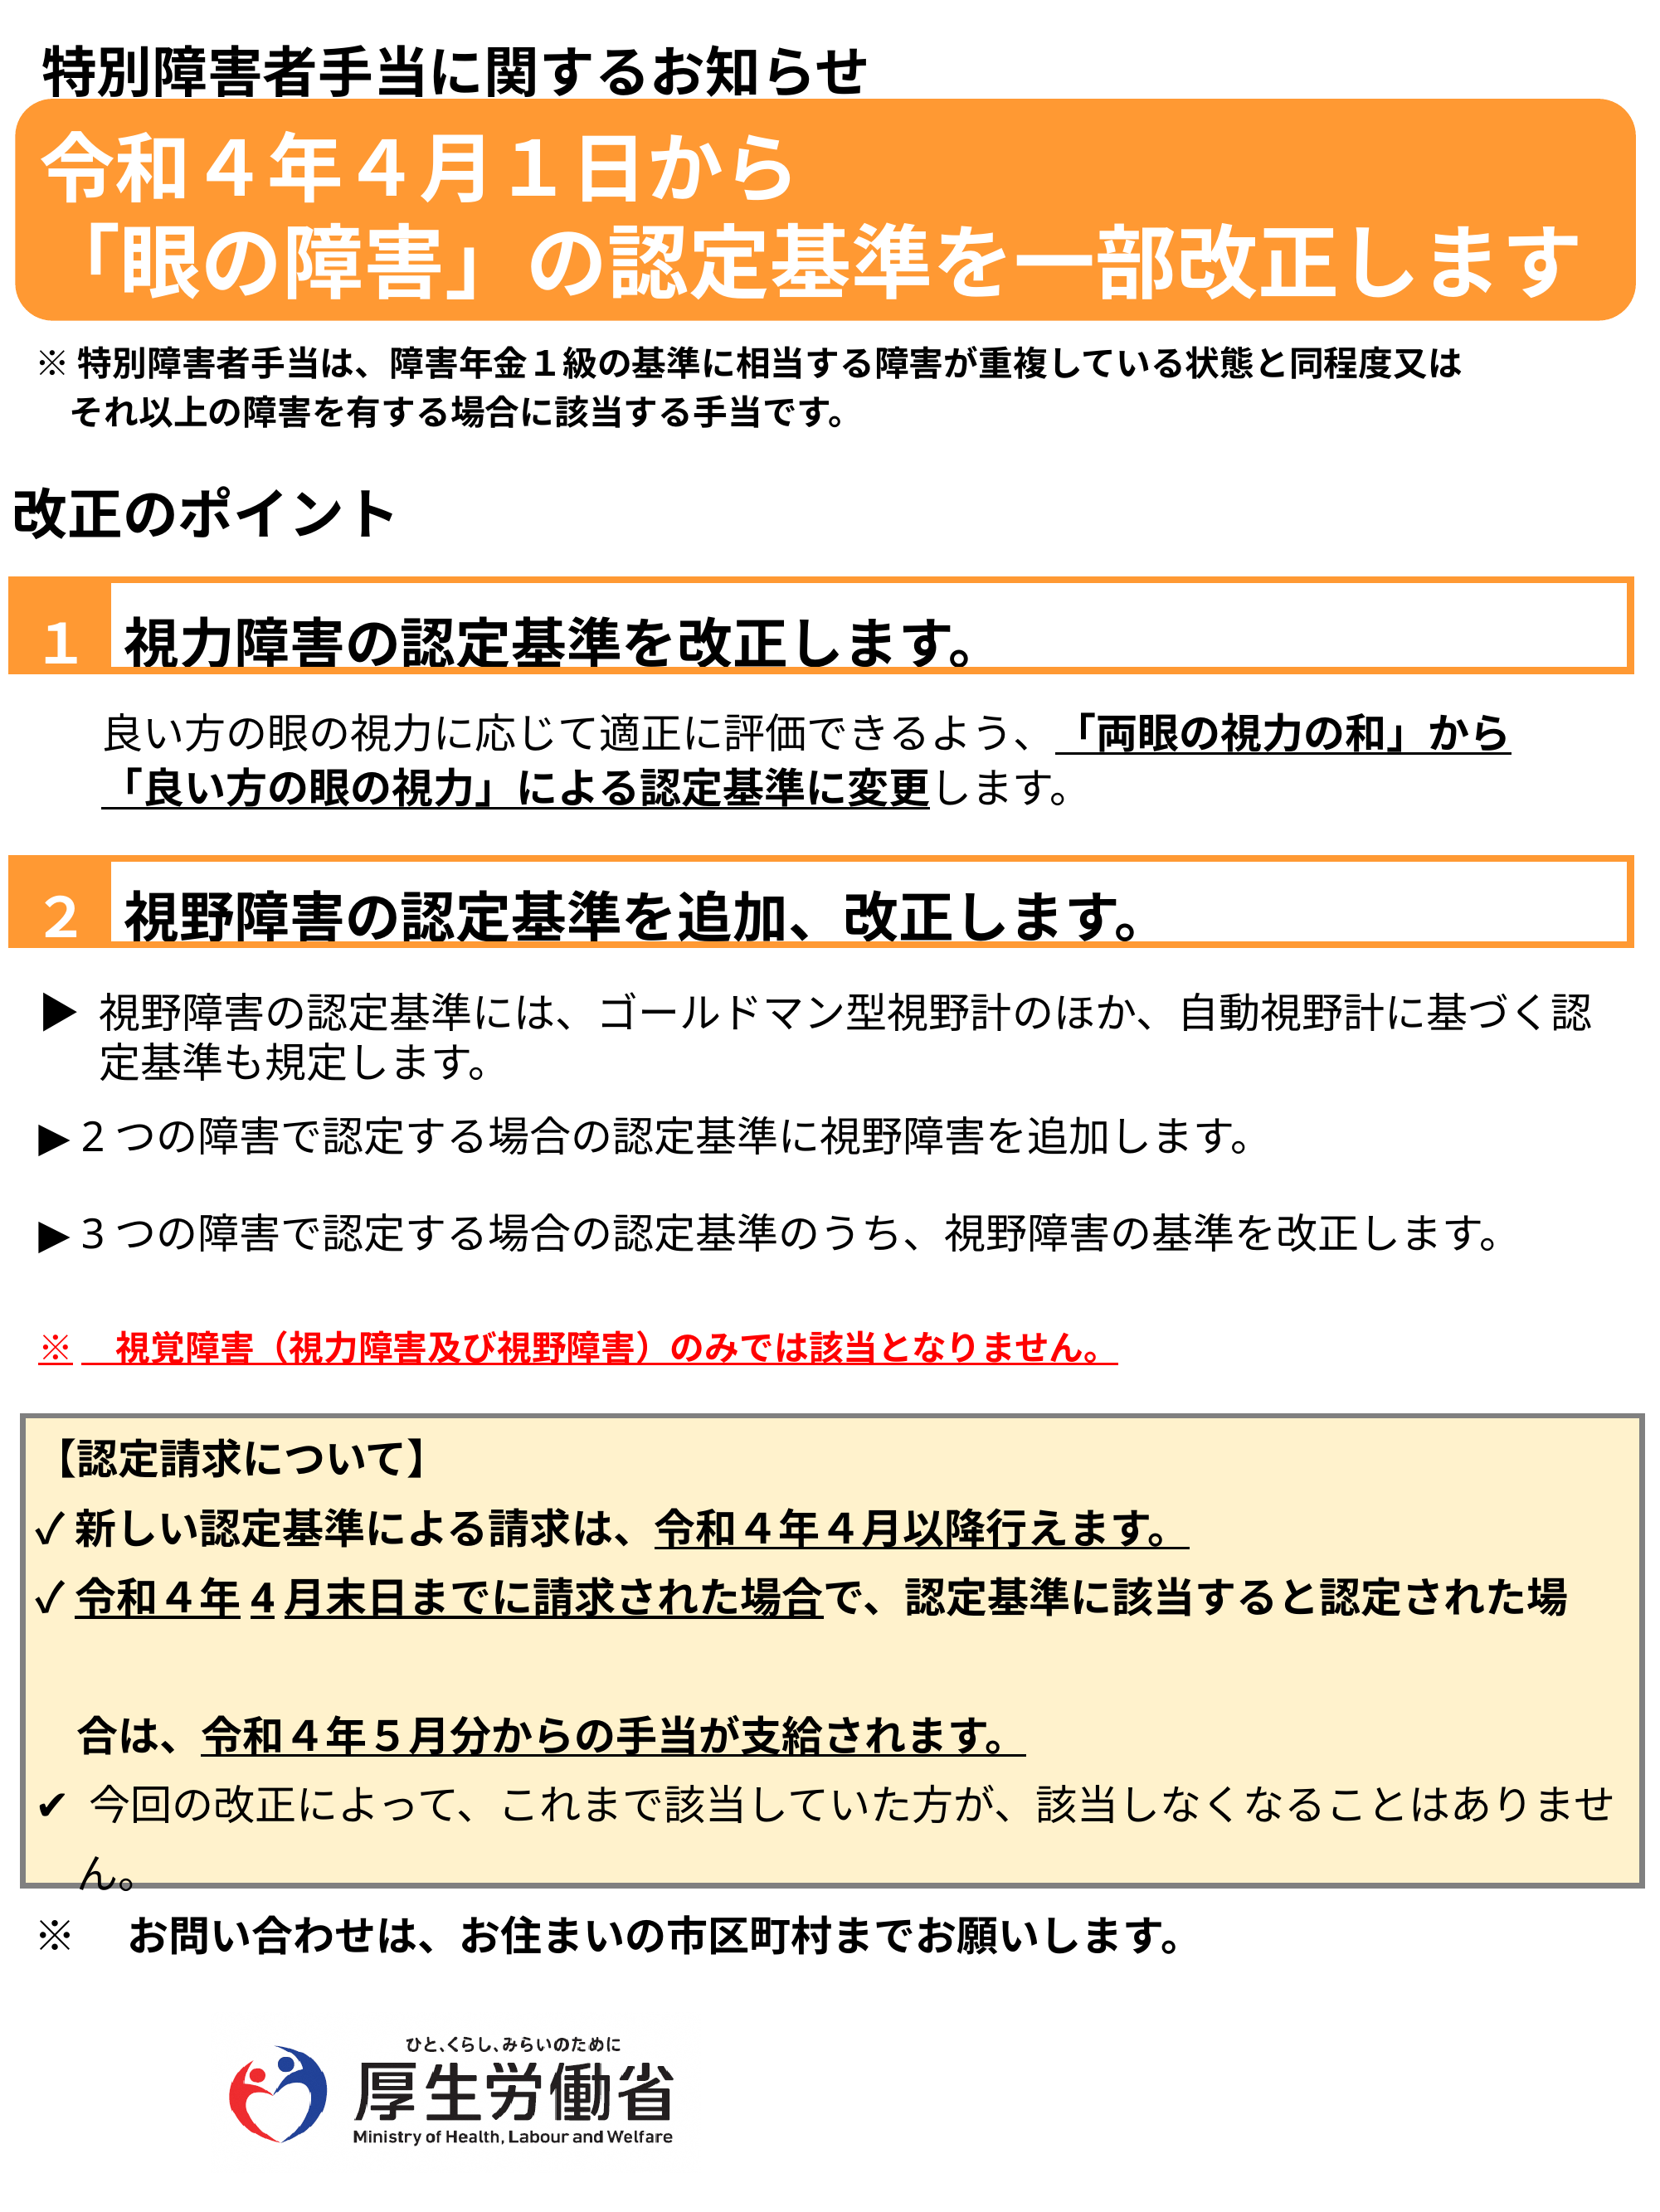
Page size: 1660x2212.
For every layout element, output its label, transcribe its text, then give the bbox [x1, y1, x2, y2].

picture [211, 2012, 701, 2173]
text_box 改正のポイント [0, 473, 509, 552]
table_header １ [15, 583, 111, 667]
text_box ▶ 視野障害の認定基準には、ゴールドマン型視野計のほか、自動視野計に基づく認定基準も規定します。 ▶ 2つの障害で認定する場合の認定基準に視野障害を追加します。 ▶ 3つの障害で認定する場合の認定基準のうち、視野障害の基準を改正します。 ※ 視覚障害（視力障害及び視野障害）のみでは該当となりません。 [26, 980, 1633, 1391]
table_header 視野障害の認定基準を追加、改正します。 [111, 862, 1627, 941]
text_box 【認定請求について】 ✓新しい認定基準による請求は、令和４年４月以降行えます。 ✓令和４年4月末日までに請求された場合で、認定基準に該当すると認定された場 合は、令和４年５月分からの手当が支給されます。 ✔ 今回の改正によって、これまで該当していた方が、該当しなくなることはありませ ん。 [22, 1415, 1643, 1886]
table_header ２ [15, 862, 111, 941]
text_box ※特別障害者手当は、障害年金１級の基準に相当する障害が重複している状態と同程度又は それ以上の障害を有する場合に該当する手当です。 [22, 328, 1590, 487]
text_box 特別障害者手当に関するお知らせ [29, 30, 1137, 106]
table_header 視力障害の認定基準を改正します。 [111, 583, 1627, 667]
text_box 良い方の眼の視力に応じて適正に評価できるよう、「両眼の視力の和」から 「良い方の眼の視力」による認定基準に変更します。 [89, 705, 1659, 809]
text_box 令和４年４月１日から 「眼の障害」の認定基準を一部改正します [15, 99, 1636, 321]
text_box ※ お問い合わせは、お住まいの市区町村までお願いします。 [15, 1881, 1275, 1983]
